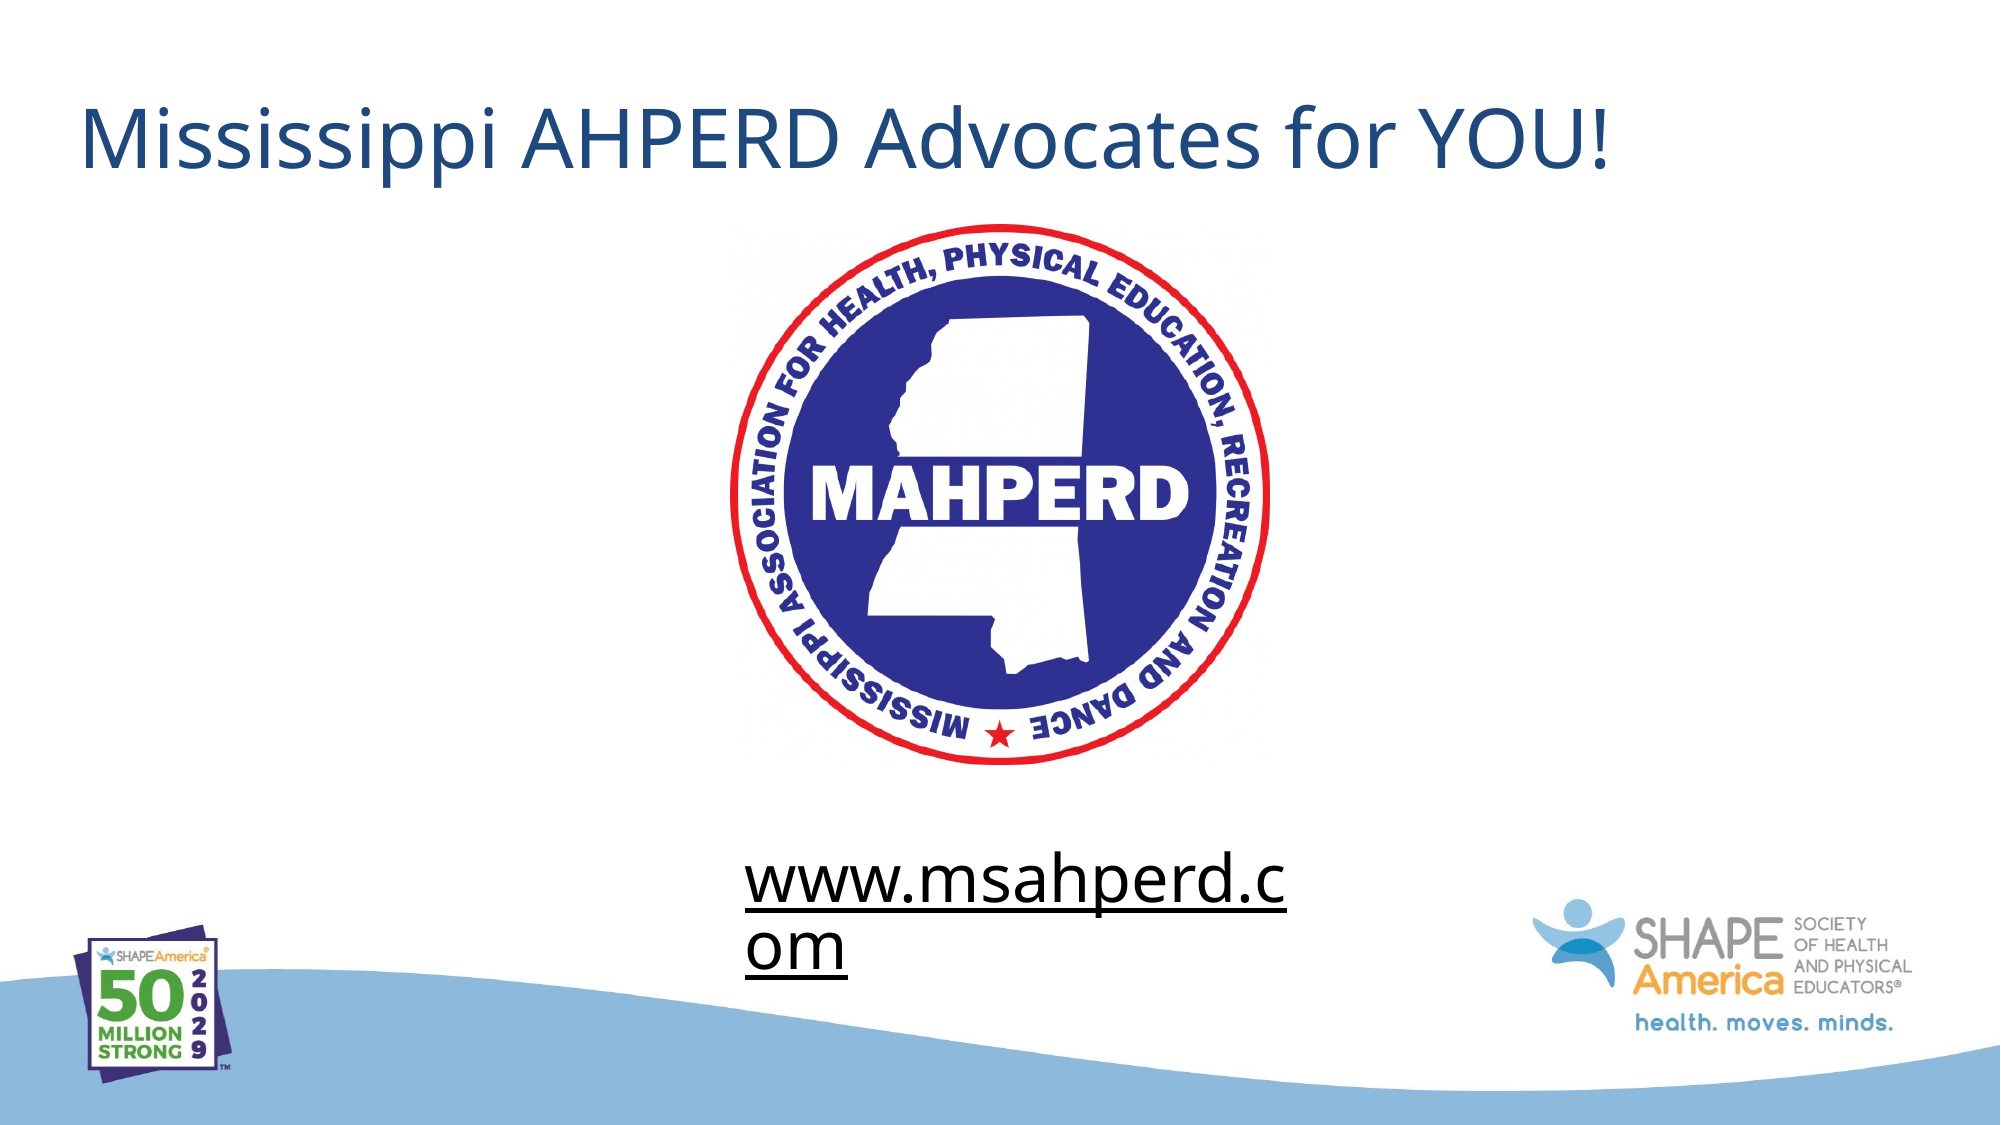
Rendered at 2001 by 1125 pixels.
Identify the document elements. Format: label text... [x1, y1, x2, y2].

title Mississippi AHPERD Advocates for YOU! [64, 45, 1798, 225]
text_box www.msahperd.com [730, 828, 1336, 1015]
picture [0, 0, 2000, 1125]
